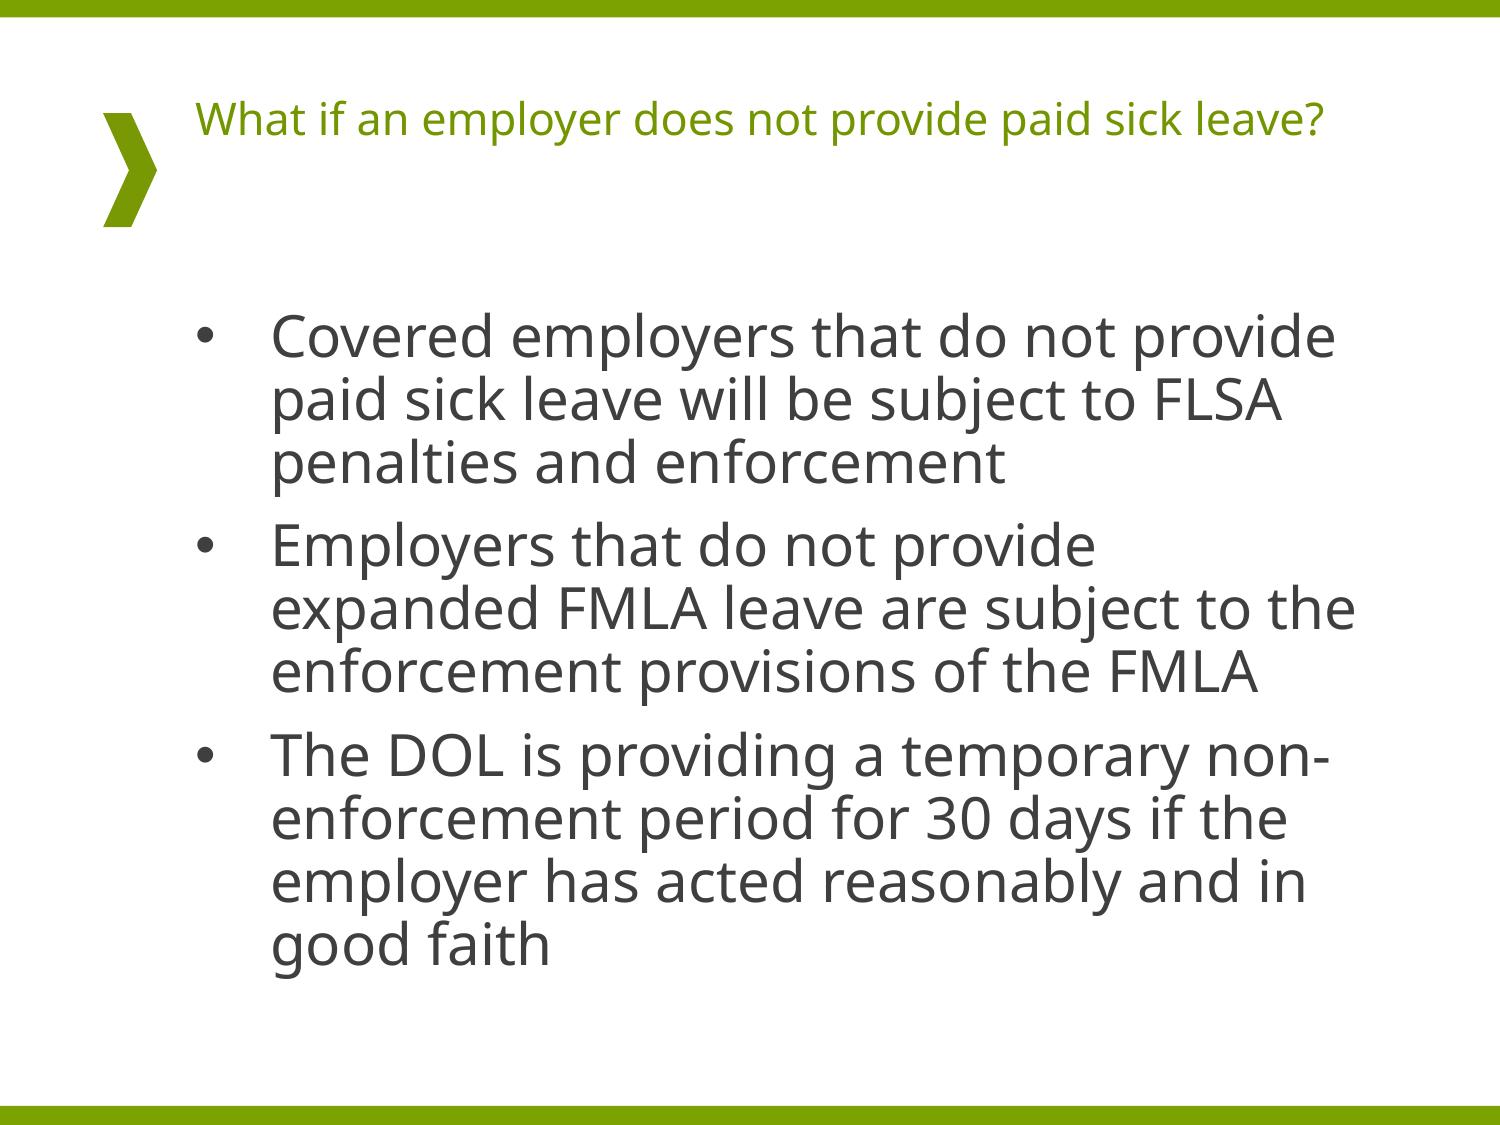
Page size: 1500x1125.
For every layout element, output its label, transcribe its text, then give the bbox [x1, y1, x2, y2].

title What if an employer does not provide paid sick leave? [180, 89, 1397, 183]
list Covered employers that do not provide paid sick leave will be subject to FLSA penalties and enforcement Employers that do not provide expanded FMLA leave are subject to the enforcement provisions of the FMLA The DOL is providing a temporary non-enforcement period for 30 days if the employer has acted reasonably and in good faith [180, 299, 1397, 1014]
